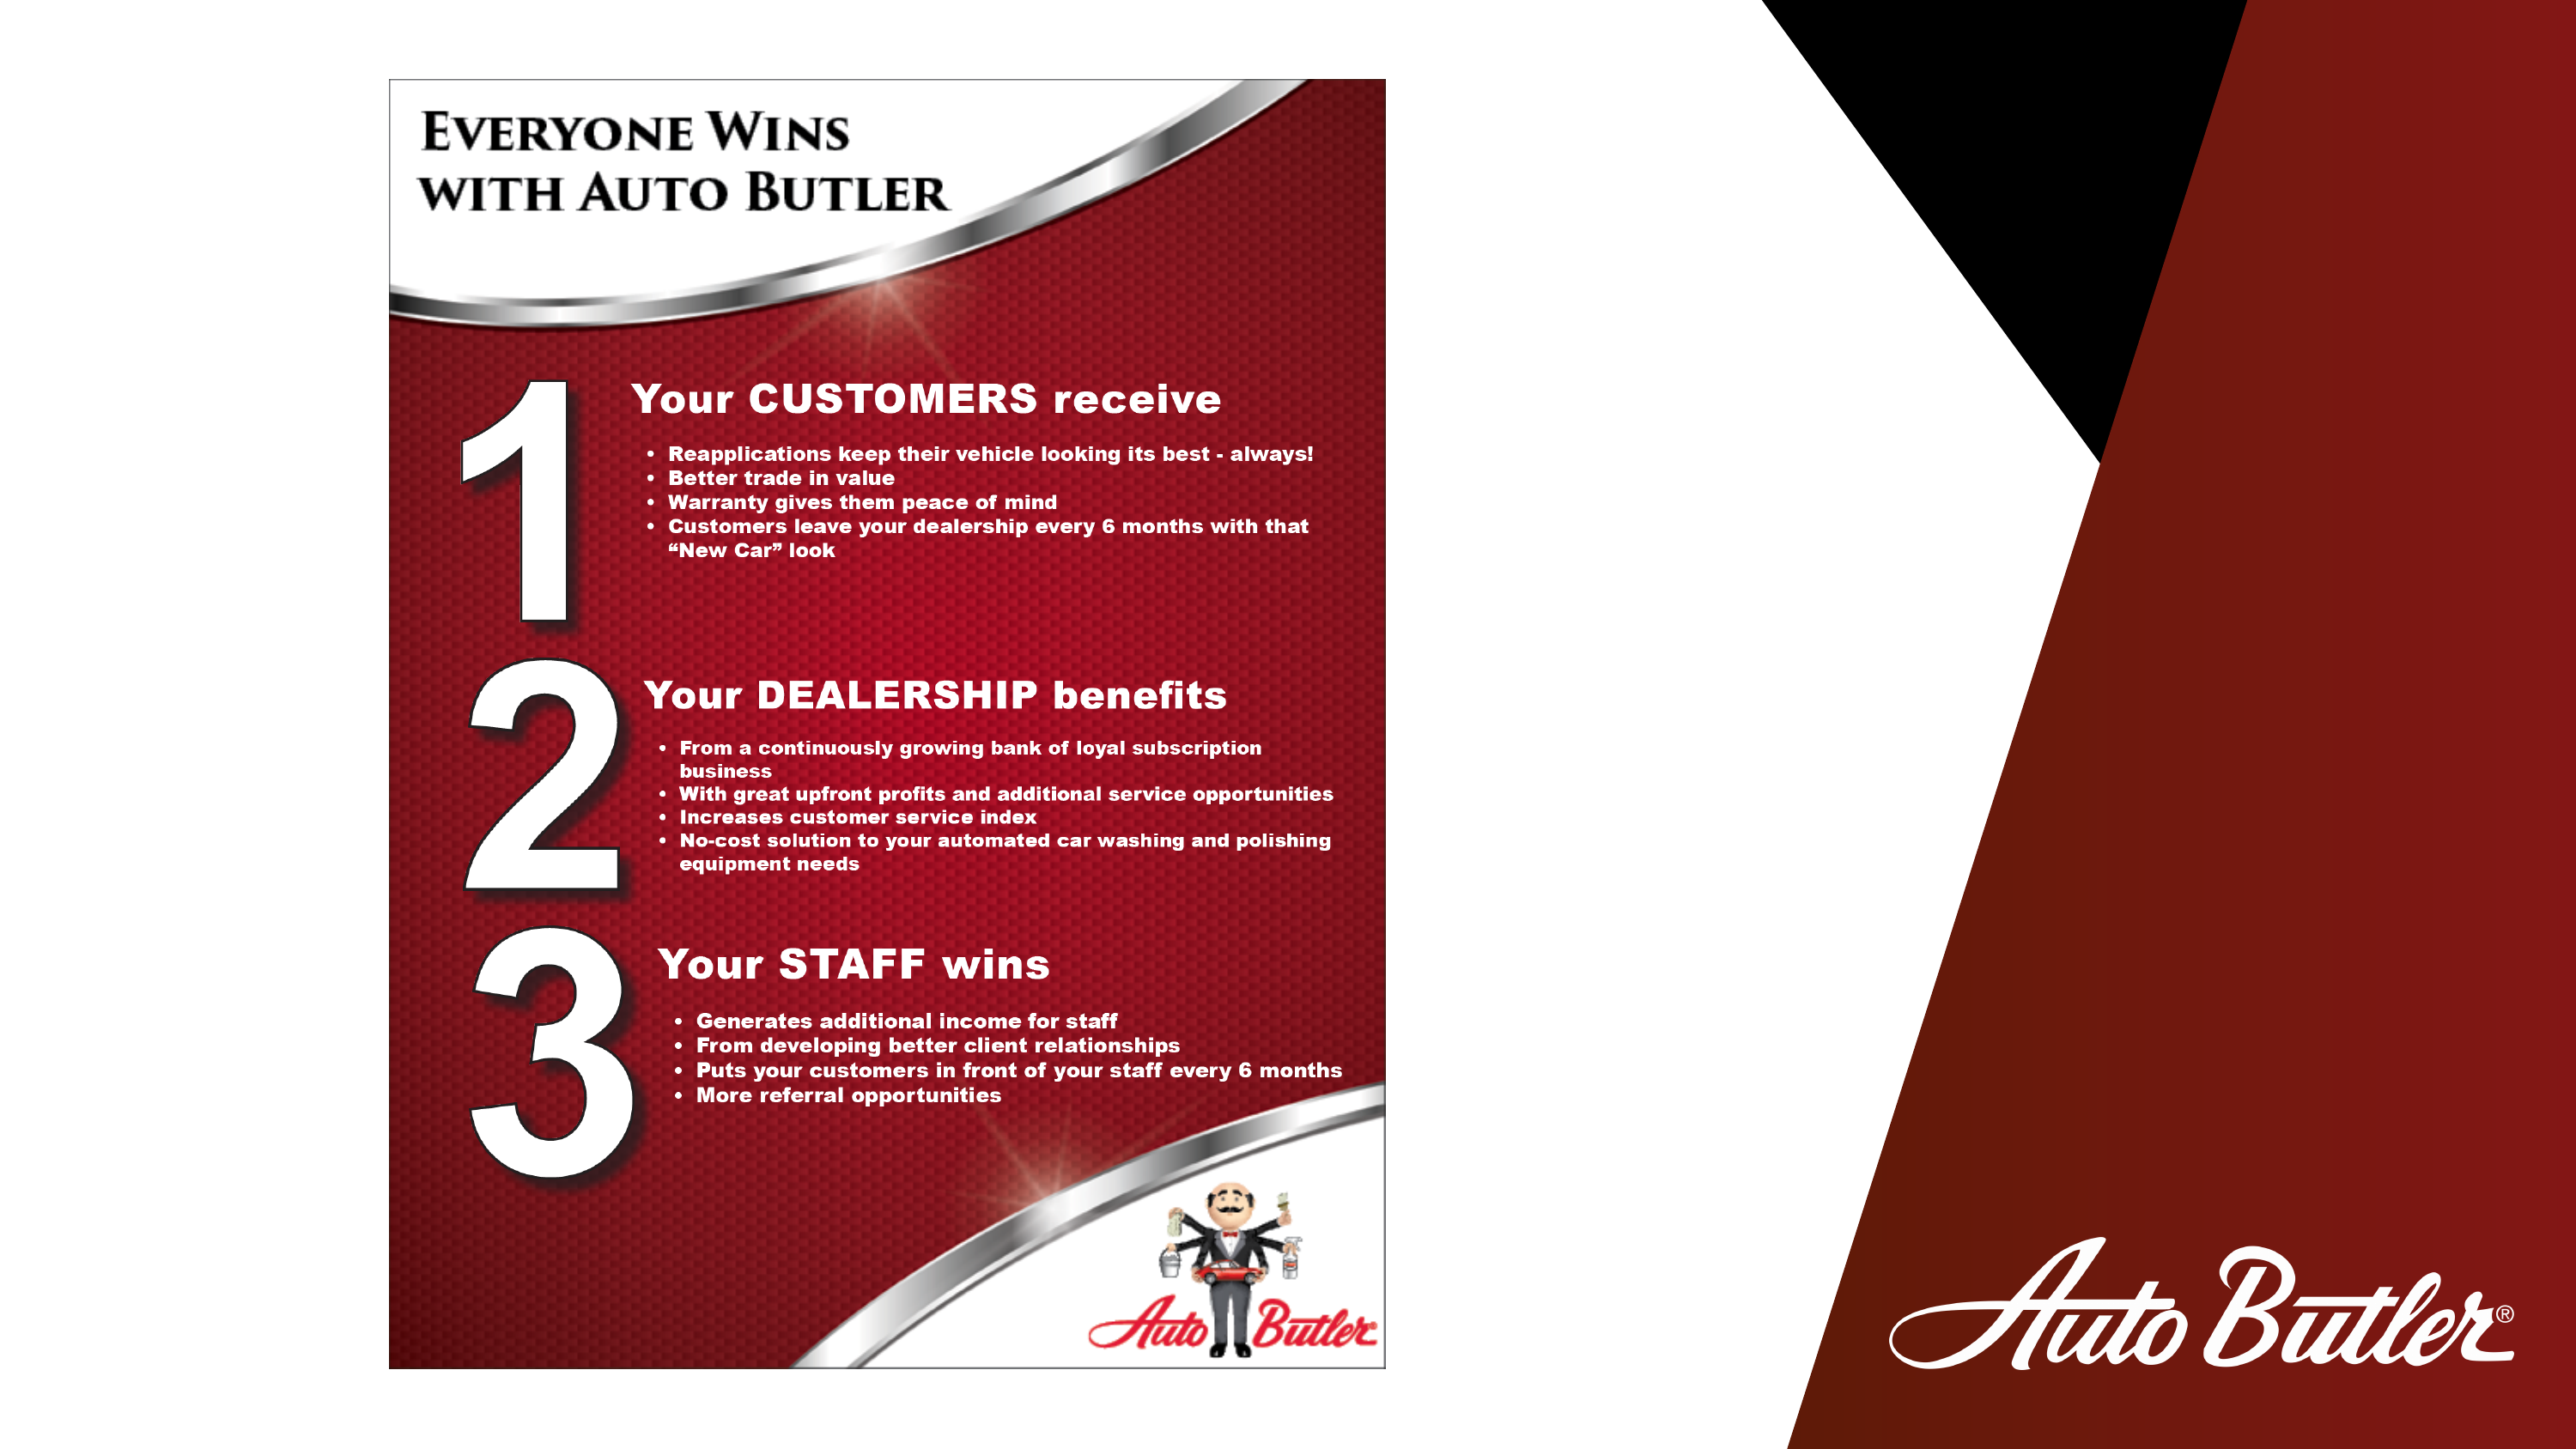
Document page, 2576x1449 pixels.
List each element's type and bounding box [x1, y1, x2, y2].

picture [344, 79, 1492, 1440]
text_box [1889, 1237, 2514, 1370]
text_box [1726, 0, 2437, 485]
text_box [1787, 0, 2576, 1449]
